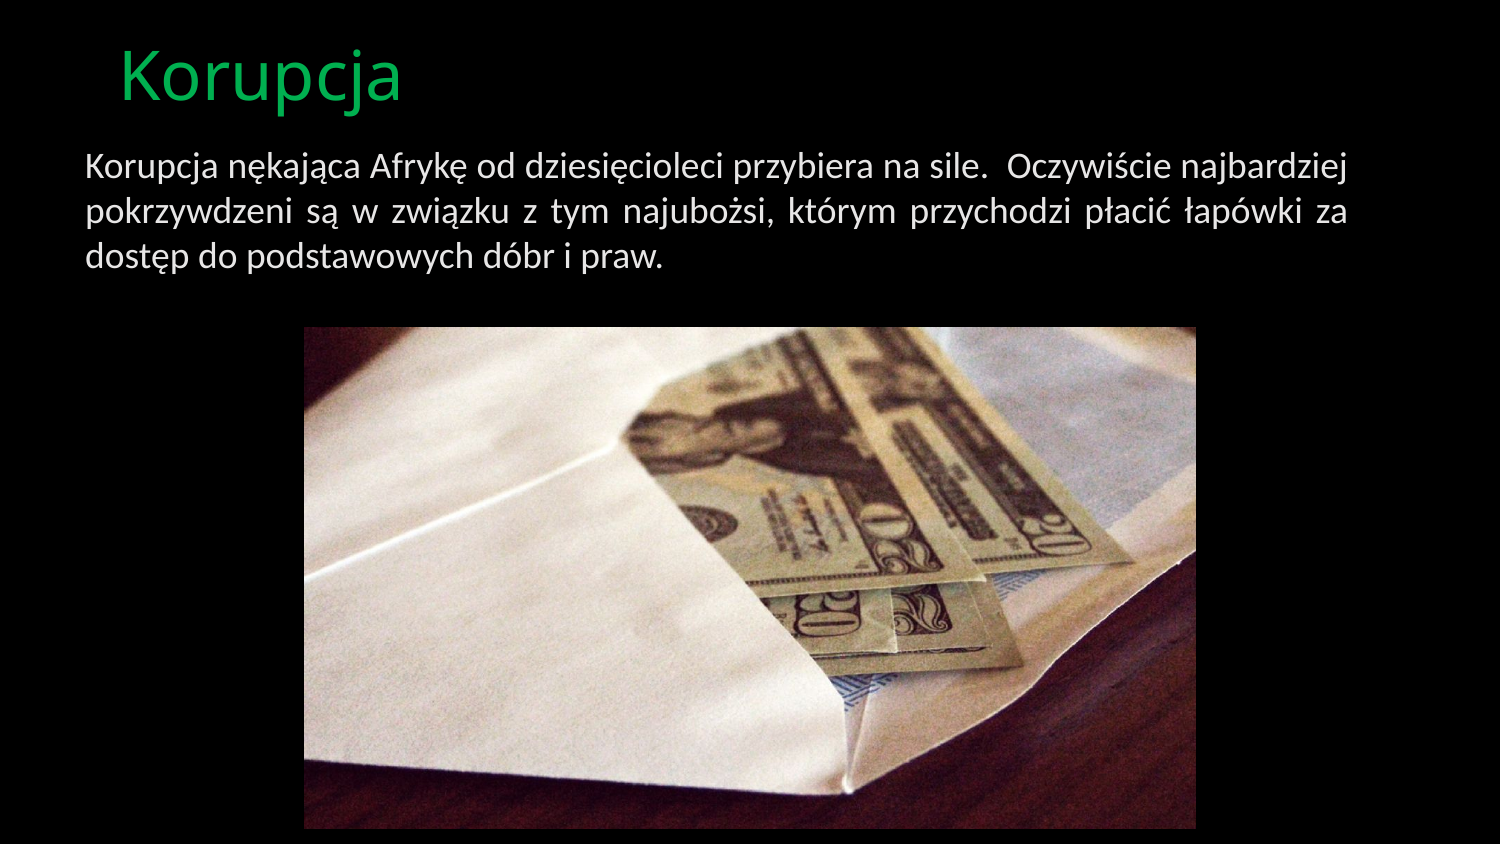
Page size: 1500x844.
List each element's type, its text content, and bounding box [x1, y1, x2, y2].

text_box Korupcja nękająca Afrykę od dziesięcioleci przybiera na sile. Oczywiście najbardziej pokrzywdzeni są w związku z tym najubożsi, którym przychodzi płacić łapówki za dostęp do podstawowych dóbr i praw. [70, 133, 1365, 373]
picture [304, 327, 1196, 829]
title Korupcja [103, 0, 1397, 160]
